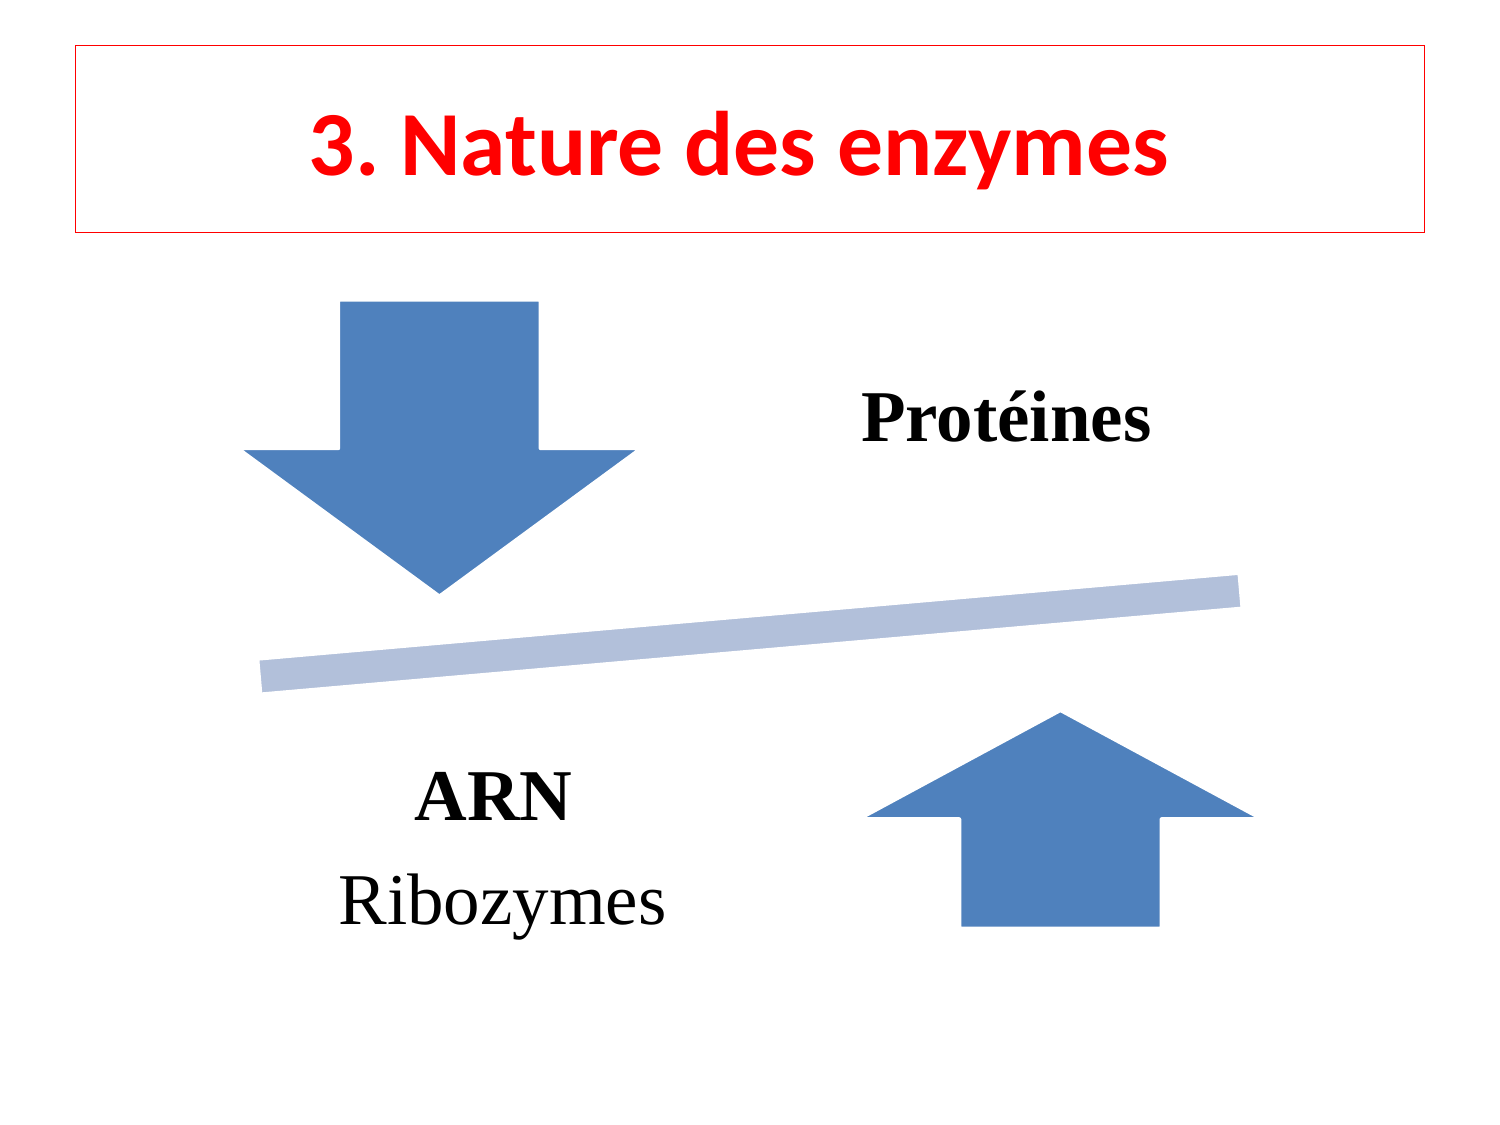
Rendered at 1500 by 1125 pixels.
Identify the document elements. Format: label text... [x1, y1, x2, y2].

title 3. Nature des enzymes [75, 45, 1425, 233]
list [74, 262, 1426, 1006]
